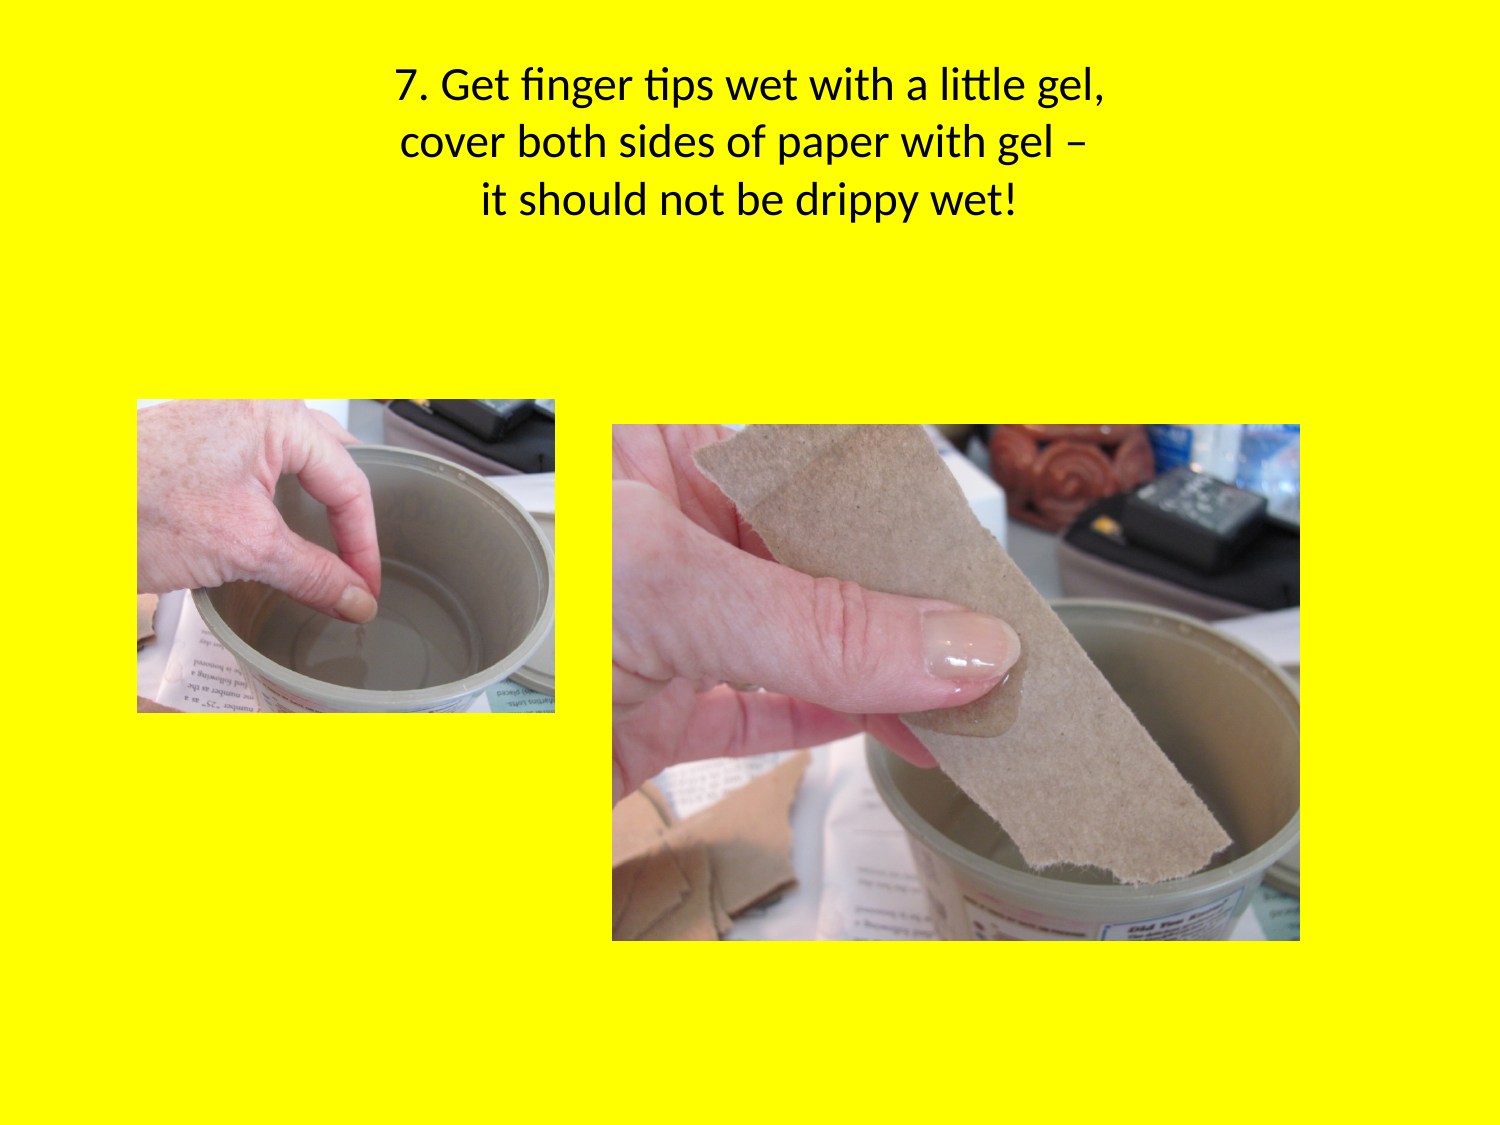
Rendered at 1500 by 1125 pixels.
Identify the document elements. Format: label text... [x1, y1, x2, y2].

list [137, 399, 555, 713]
picture [612, 424, 1301, 941]
title 7. Get finger tips wet with a little gel, cover both sides of paper with gel – it should not be drippy wet! [75, 45, 1425, 233]
